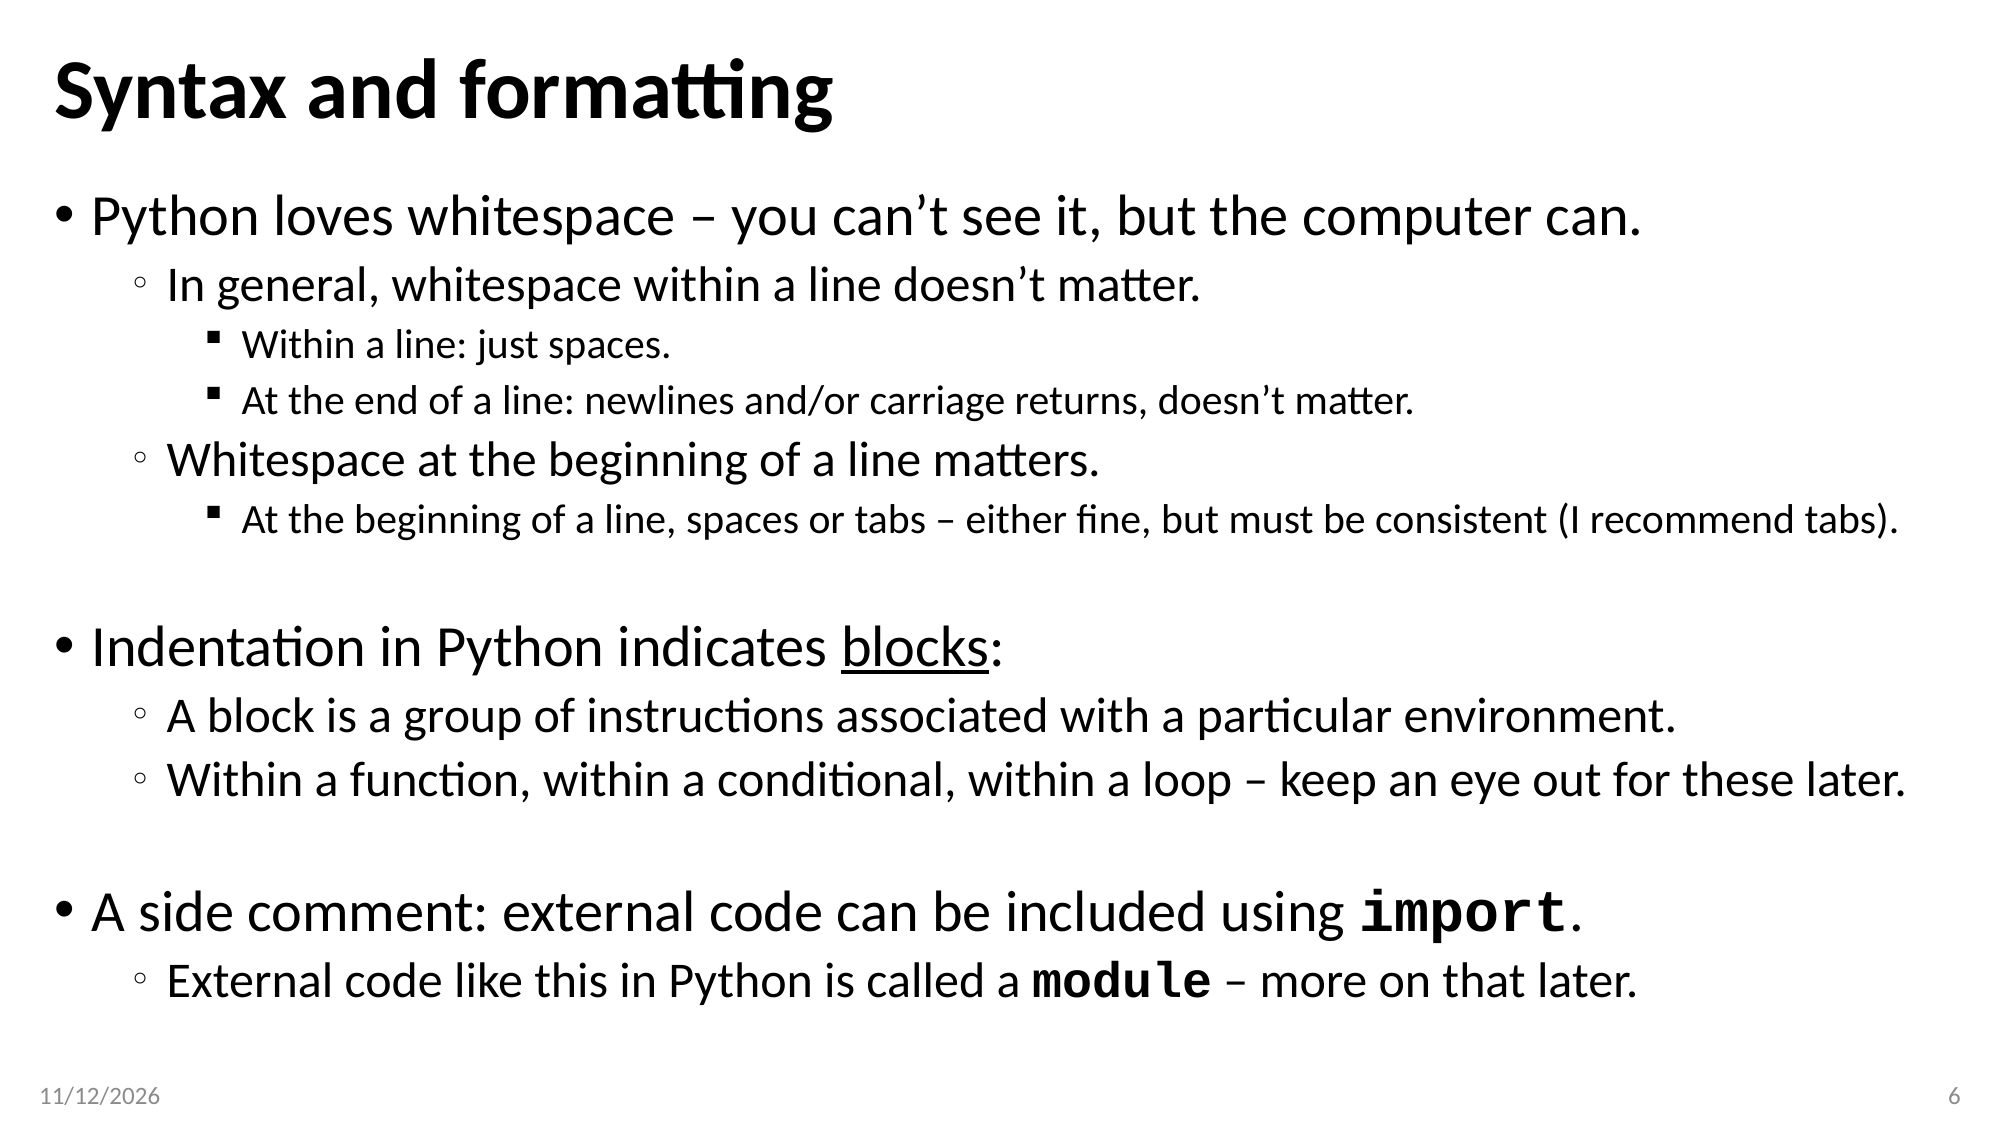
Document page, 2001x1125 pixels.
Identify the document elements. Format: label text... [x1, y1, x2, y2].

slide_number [39, 1064, 490, 1125]
slide_number 6 [1510, 1064, 1961, 1125]
title Syntax and formatting [39, 37, 1961, 145]
list Python loves whitespace – you can’t see it, but the computer can. In general, whitespace within a line doesn’t matter. Within a line: just spaces. At the end of a line: newlines and/or carriage returns, doesn’t matter. Whitespace at the beginning of a line matters. At the beginning of a line, spaces or tabs – either fine, but must be consistent (I recommend tabs). Indentation in Python indicates blocks: A block is a group of instructions associated with a particular environment. Within a function, within a conditional, within a loop – keep an eye out for these later. A side comment: external code can be included using import. External code like this in Python is called a module – more on that later. [39, 177, 1961, 1065]
